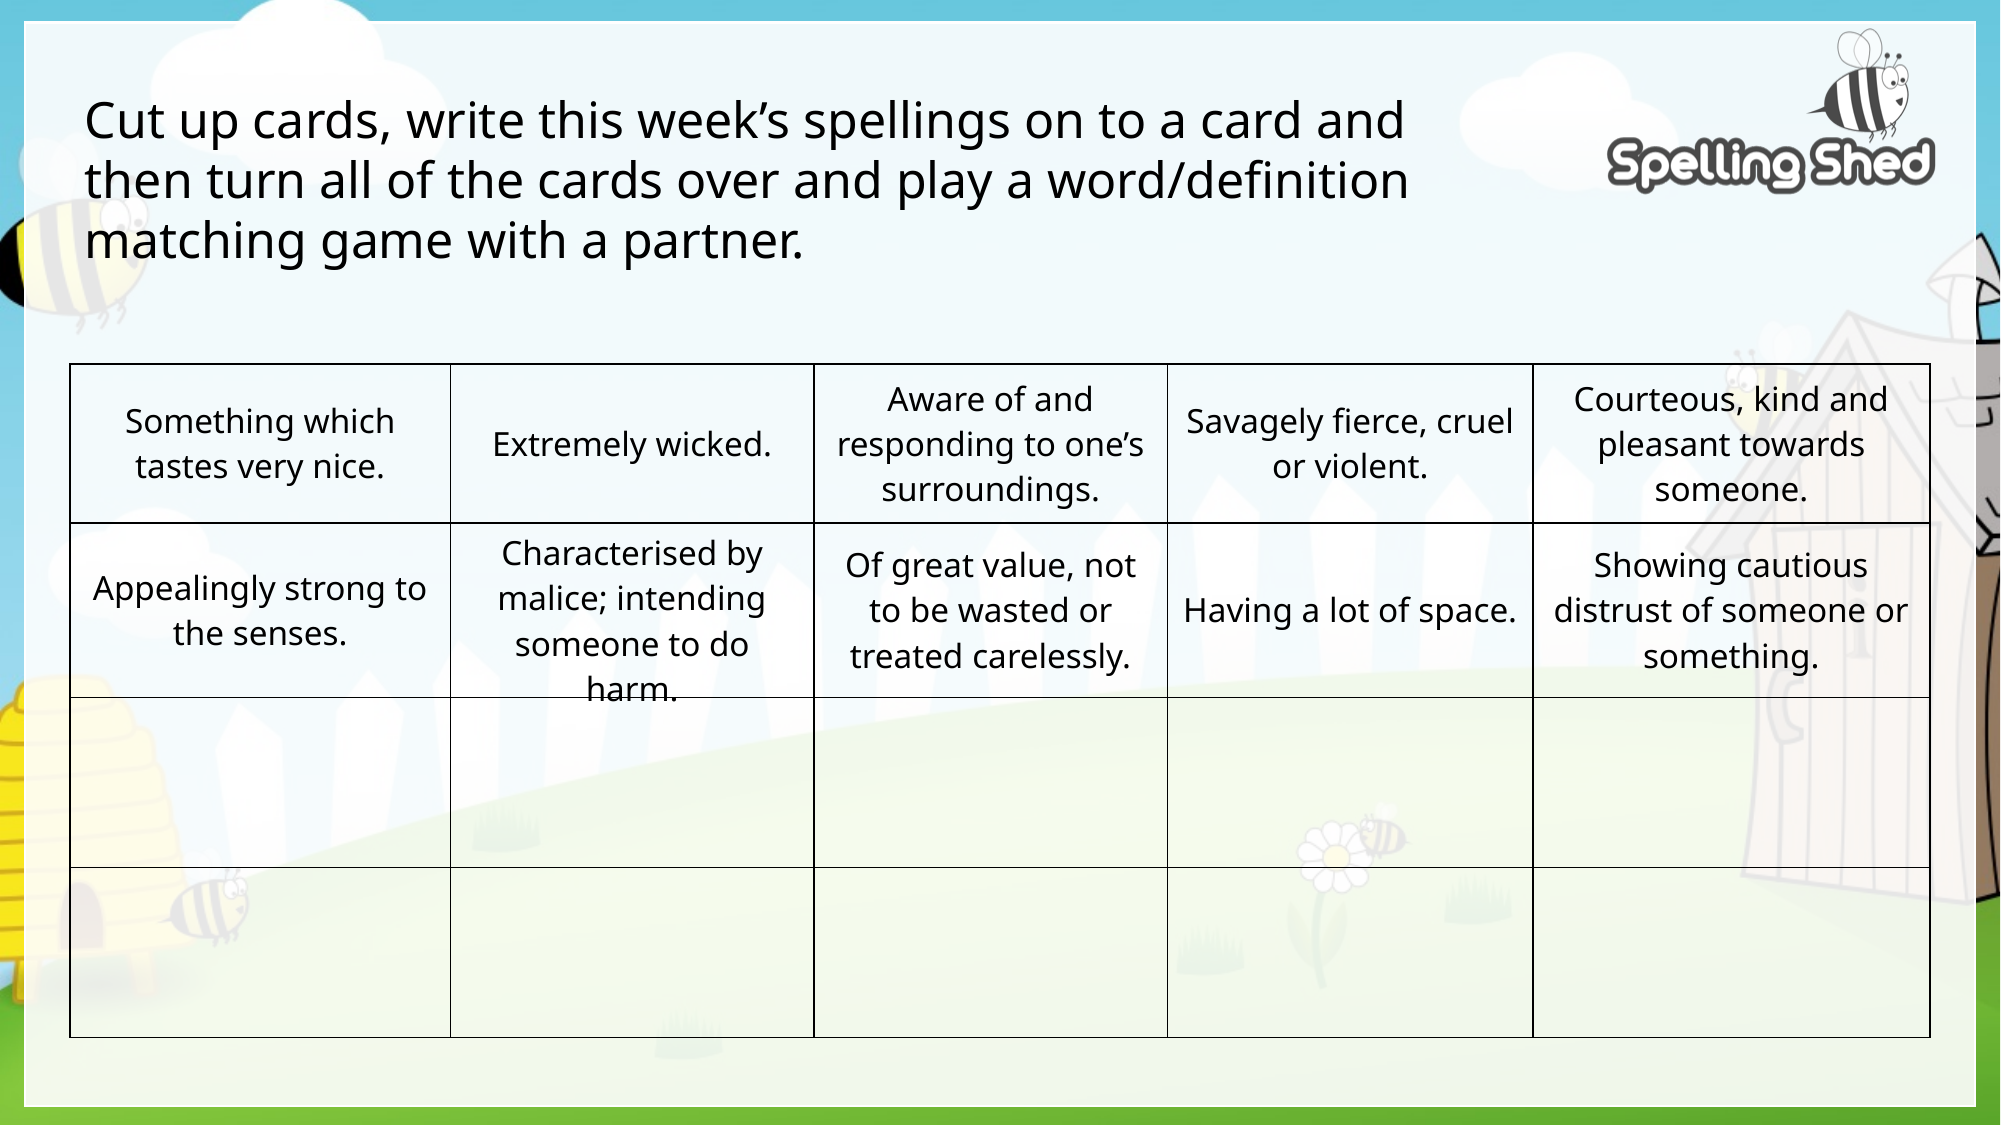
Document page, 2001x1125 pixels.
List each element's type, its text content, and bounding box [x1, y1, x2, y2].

table_cell [1168, 698, 1532, 867]
table_cell [71, 698, 450, 867]
table_cell [1534, 868, 1929, 1037]
table_header Something which tastes very nice. [71, 365, 450, 522]
table_cell [1534, 698, 1929, 867]
table_cell [451, 698, 813, 867]
table_cell [815, 698, 1167, 867]
table_header Extremely wicked. [451, 365, 813, 522]
picture [0, 0, 2001, 1125]
table_cell Characterised by malice; intending someone to do harm. [451, 524, 813, 697]
table_header Savagely fierce, cruel or violent. [1168, 365, 1532, 522]
table_cell Showing cautious distrust of someone or something. [1534, 524, 1929, 697]
table_cell Appealingly strong to the senses. [71, 524, 450, 697]
table_header Aware of and responding to one’s surroundings. [815, 365, 1167, 522]
table_cell Of great value, not to be wasted or treated carelessly. [815, 524, 1167, 697]
table_cell [451, 868, 813, 1037]
table_cell [815, 868, 1167, 1037]
table_cell [71, 868, 450, 1037]
table_cell [1168, 868, 1532, 1037]
table_header Courteous, kind and pleasant towards someone. [1534, 365, 1929, 522]
text_box Cut up cards, write this week’s spellings on to a card and then turn all of the cards over and play a word/definition matching game with a partner. [70, 81, 1478, 277]
table_cell Having a lot of space. [1168, 524, 1532, 697]
